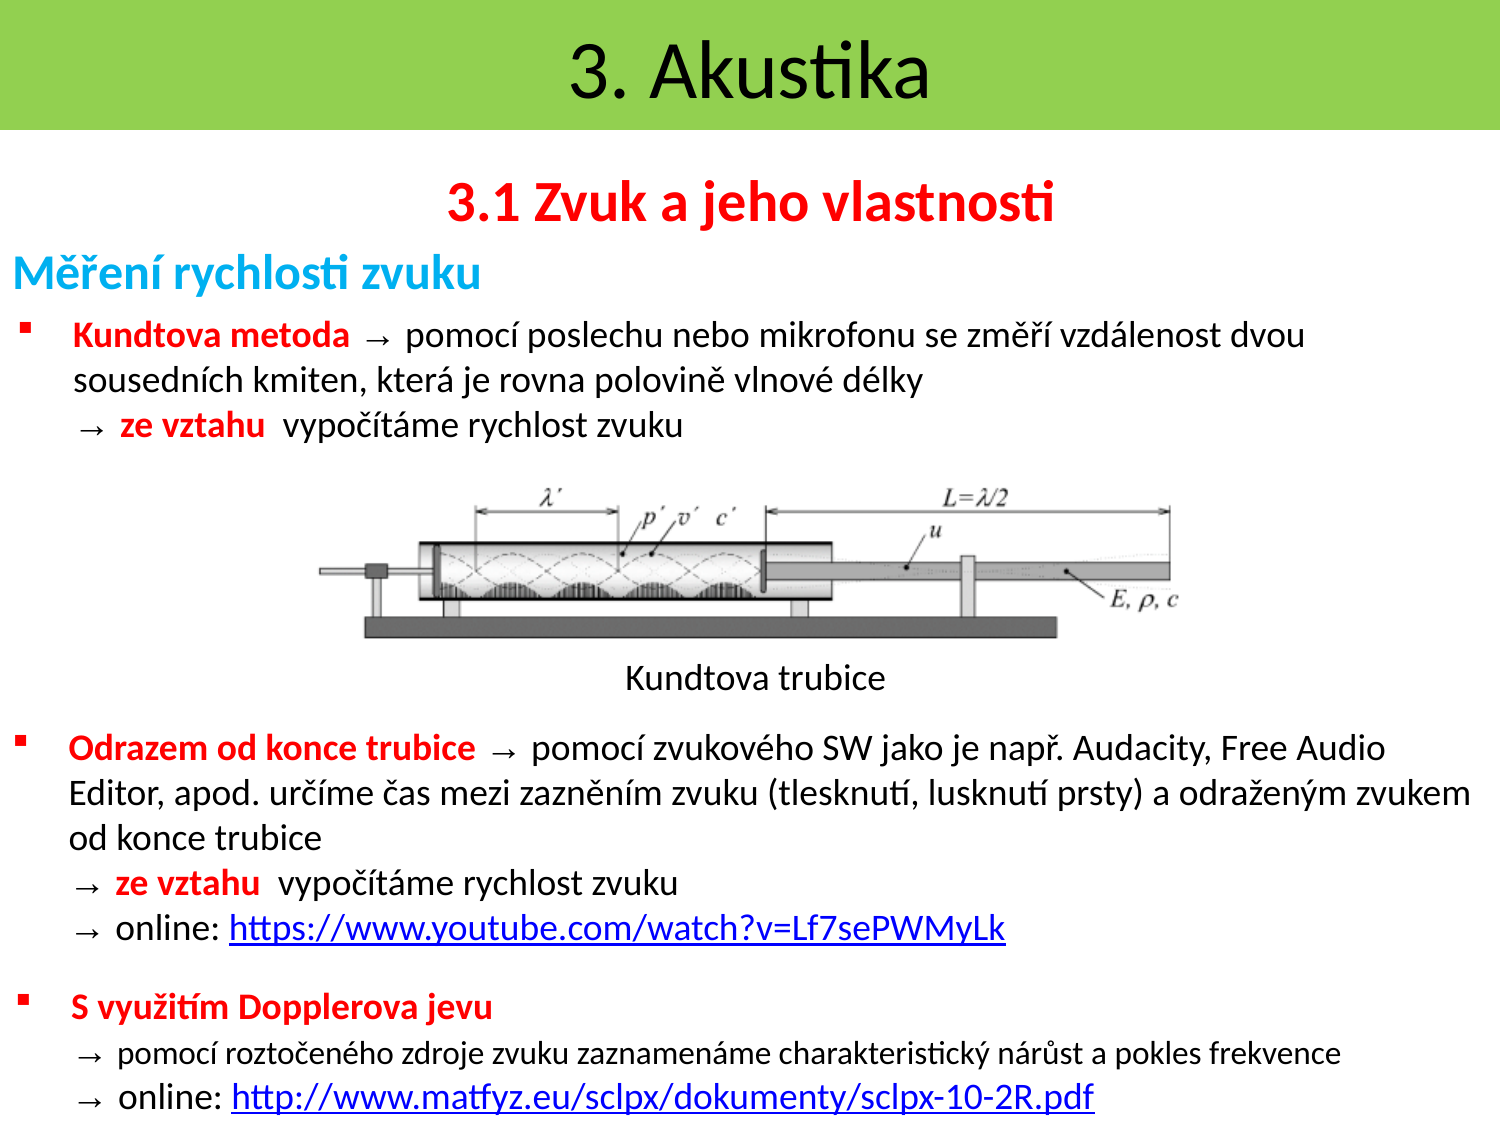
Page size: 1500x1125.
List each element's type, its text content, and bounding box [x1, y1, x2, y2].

text_box S využitím Dopplerova jevu → pomocí roztočeného zdroje zvuku zaznamenáme charakteristický nárůst a pokles frekvence → online: http://www.matfyz.eu/sclpx/dokumenty/sclpx-10-2R.pdf [0, 974, 1496, 1125]
picture [296, 453, 1199, 673]
text_box 3.1 Zvuk a jeho vlastnosti [0, 155, 1500, 241]
text_box 3. Akustika [0, 0, 1500, 130]
text_box Měření rychlosti zvuku [0, 231, 1498, 307]
text_box Kundtova trubice [407, 680, 1105, 705]
